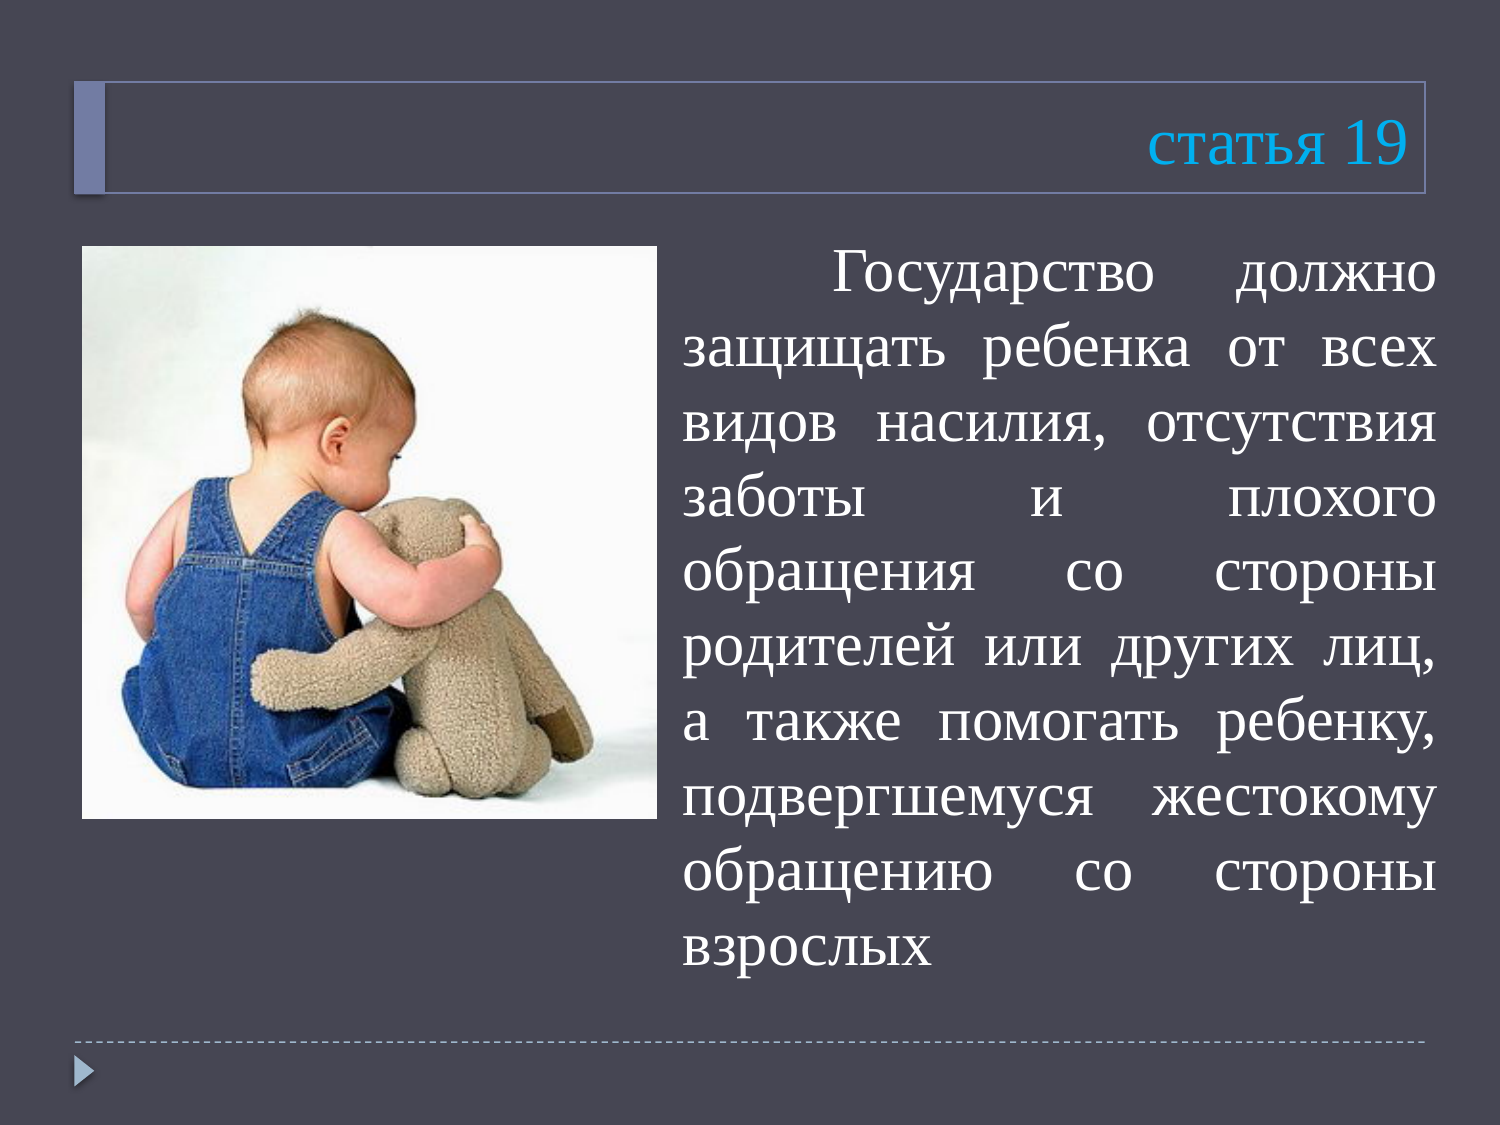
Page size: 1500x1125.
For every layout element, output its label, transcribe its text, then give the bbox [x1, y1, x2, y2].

picture [81, 245, 657, 819]
text_box Государство должно защищать ребенка от всех видов насилия, отсутствия заботы и плохого обращения со стороны родителей или других лиц, а также помогать ребенку, подвергшемуся жестокому обращению со стороны взрослых [667, 221, 1454, 986]
title статья 19 [74, 81, 1426, 194]
